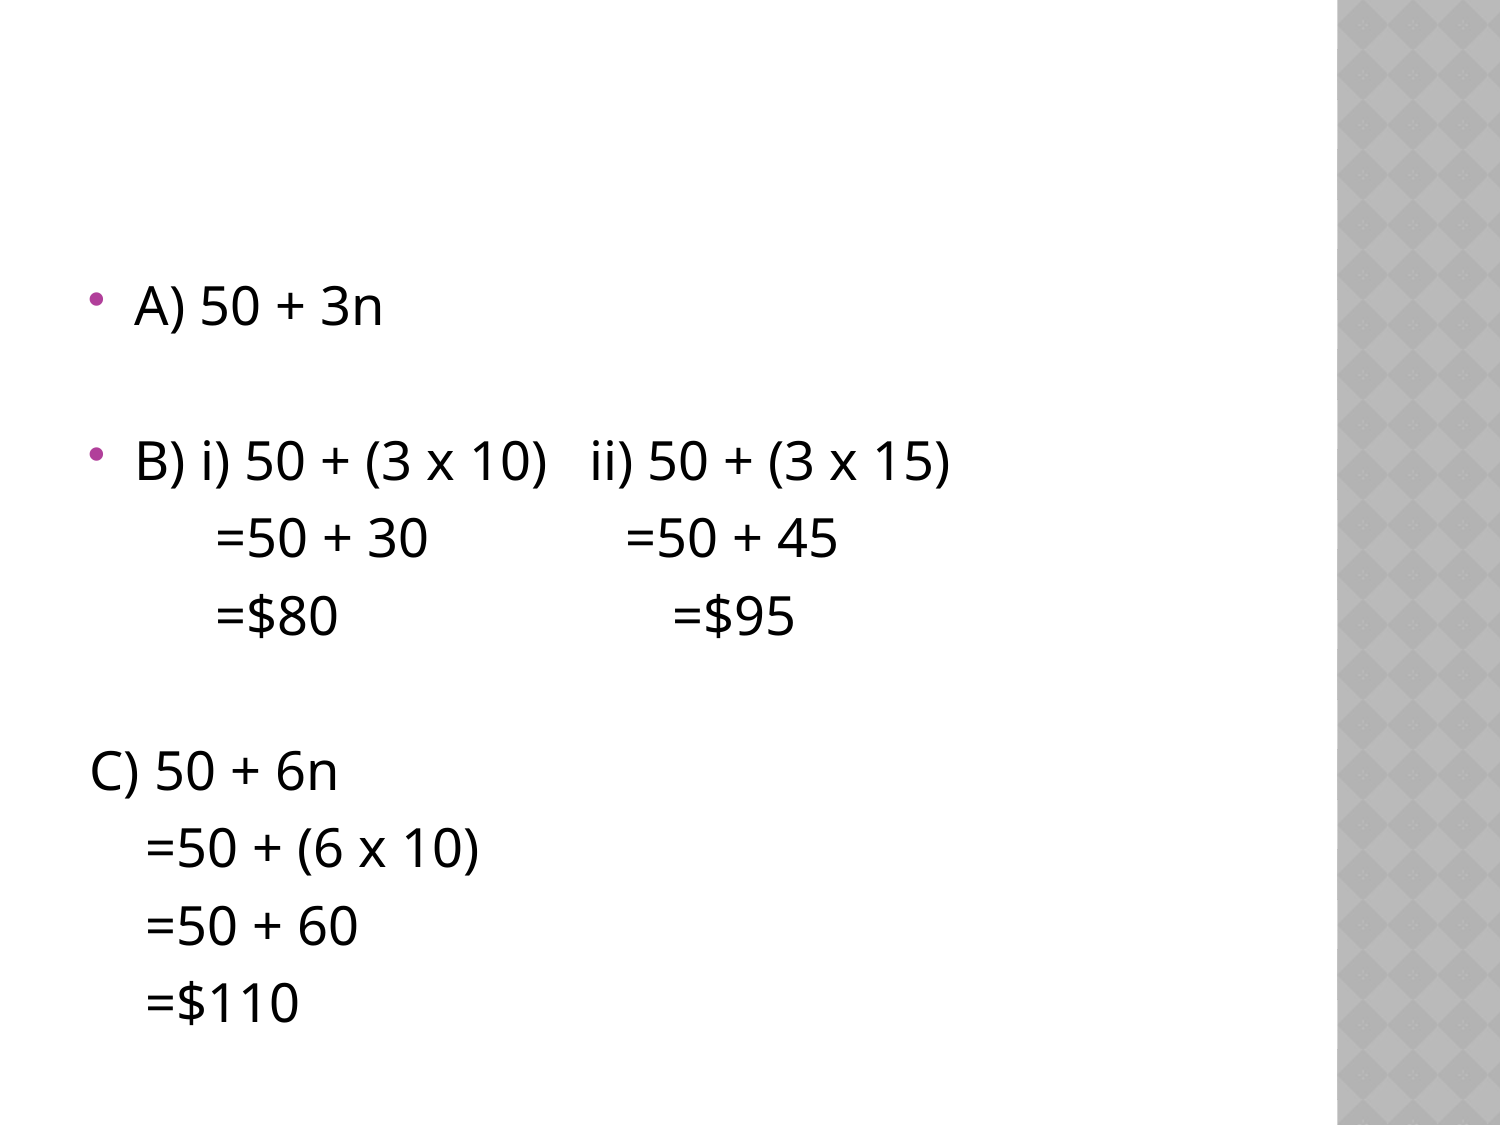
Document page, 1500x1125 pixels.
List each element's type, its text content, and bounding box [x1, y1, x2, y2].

list A) 50 + 3n B) i) 50 + (3 x 10) ii) 50 + (3 x 15) =50 + 30 =50 + 45 =$80 =$95 C) 50 + 6n =50 + (6 x 10) =50 + 60 =$110 [75, 264, 1263, 1059]
